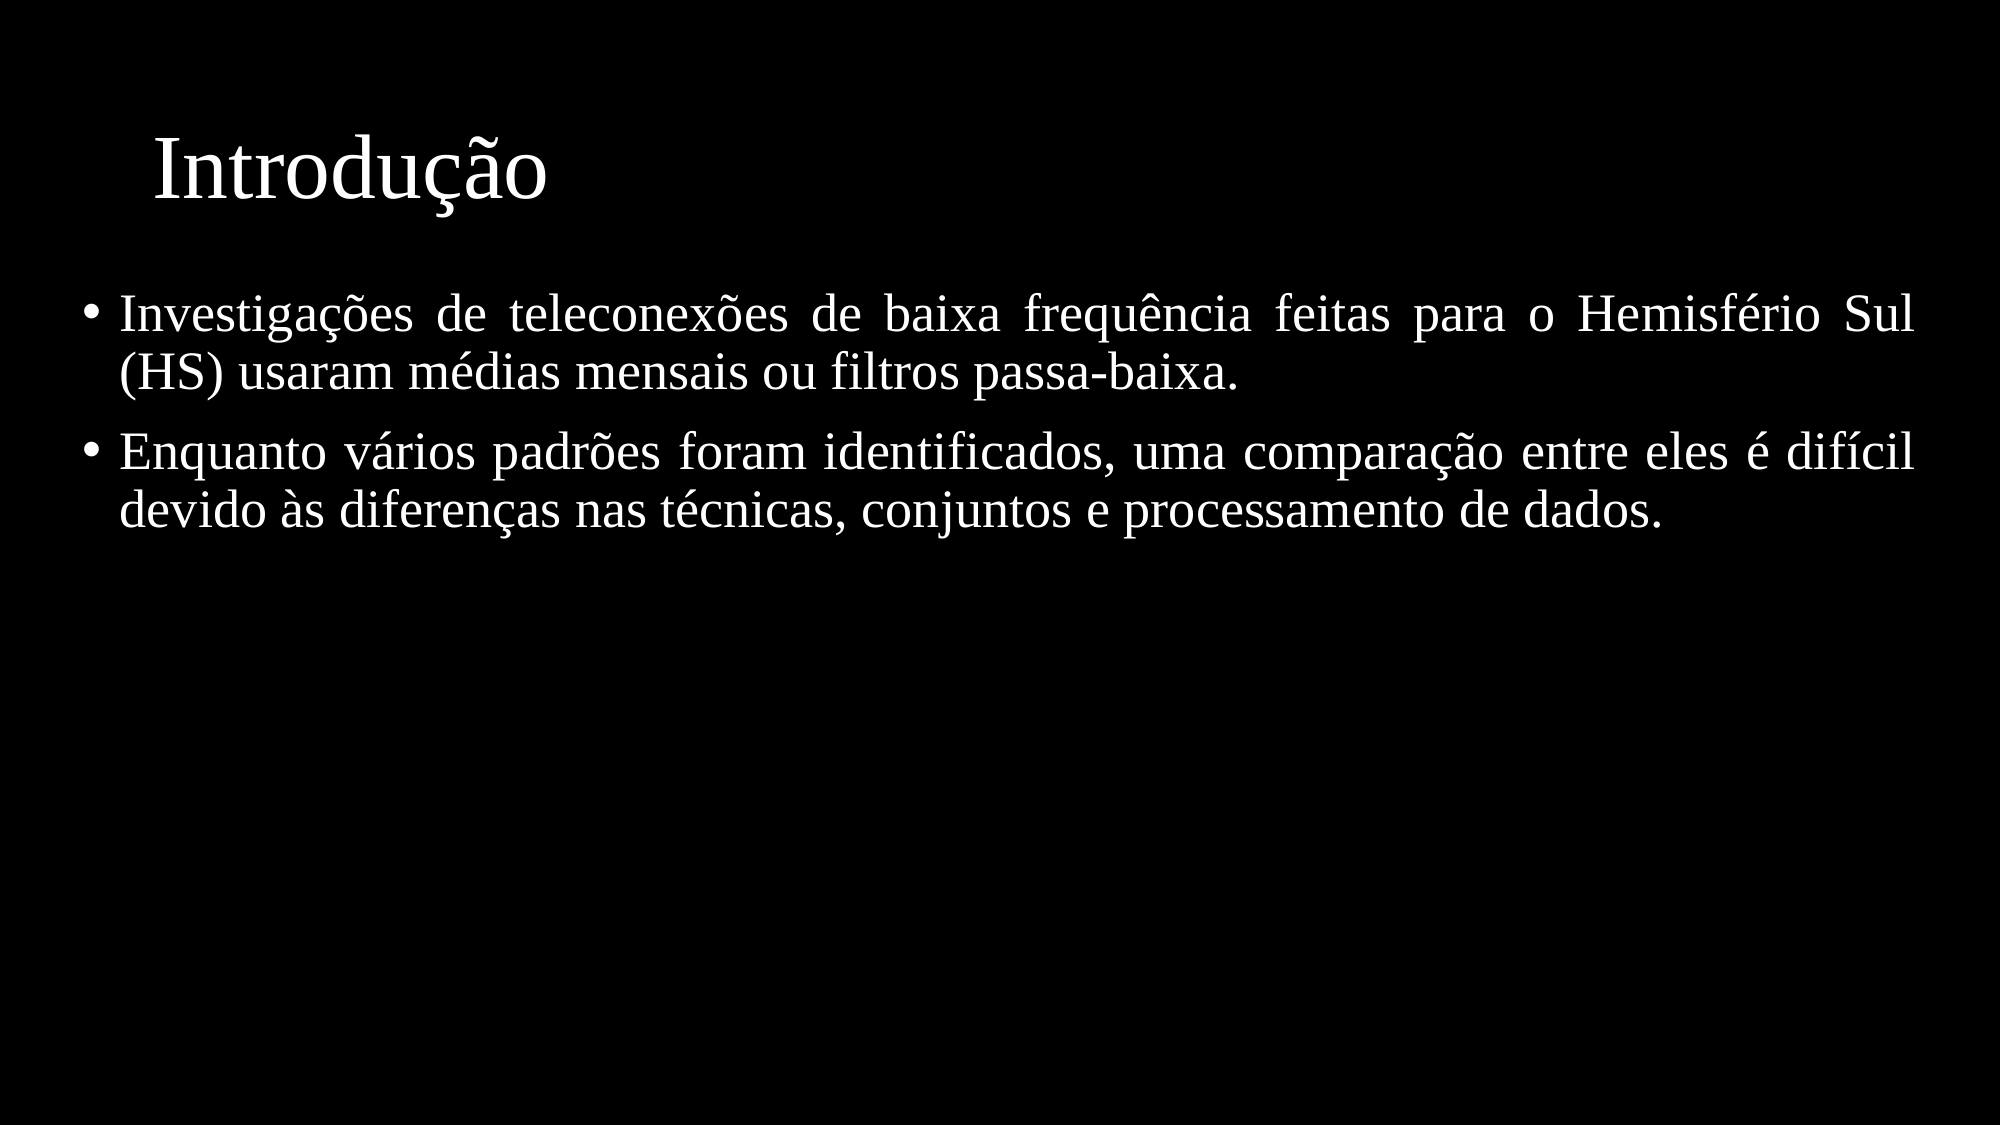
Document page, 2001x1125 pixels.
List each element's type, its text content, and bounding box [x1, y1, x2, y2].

list Investigações de teleconexões de baixa frequência feitas para o Hemisfério Sul (HS) usaram médias mensais ou filtros passa-baixa. Enquanto vários padrões foram identificados, uma comparação entre eles é difícil devido às diferenças nas técnicas, conjuntos e processamento de dados. [67, 277, 1933, 1039]
title Introdução [137, 59, 1863, 277]
